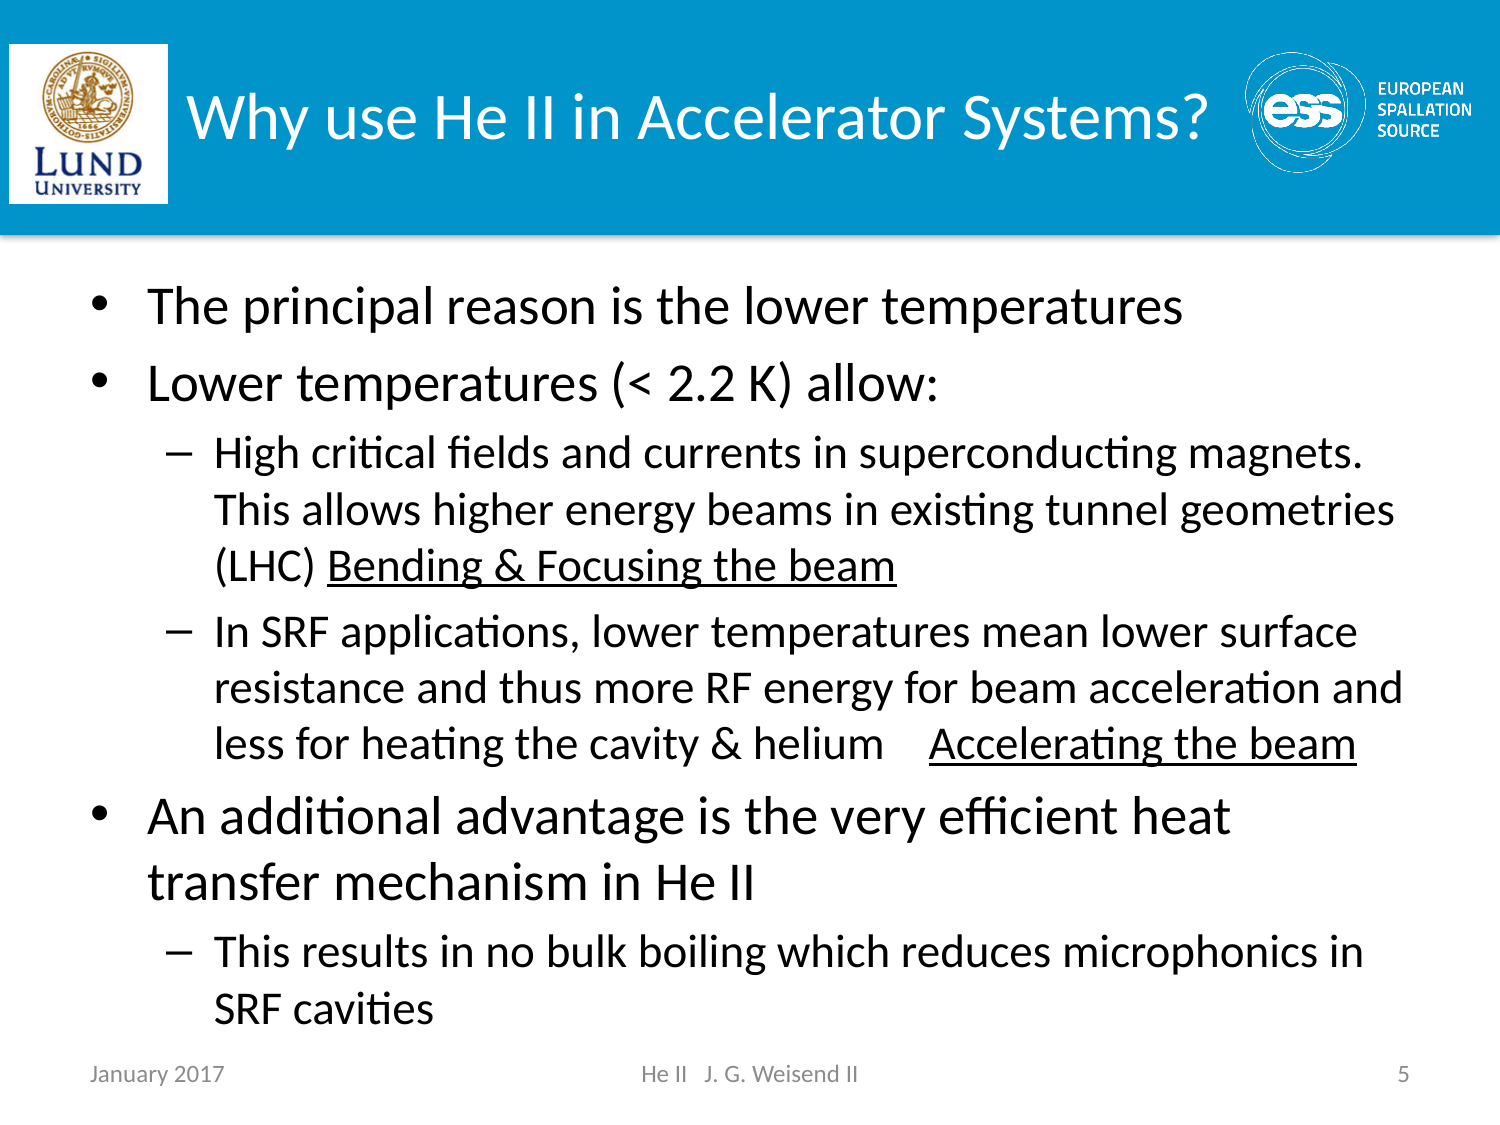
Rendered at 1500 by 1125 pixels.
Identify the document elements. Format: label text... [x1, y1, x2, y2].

picture [1418, 104, 1423, 115]
title Why use He II in Accelerator Systems? [171, 19, 1343, 207]
picture [1379, 83, 1385, 94]
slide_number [75, 1042, 425, 1103]
picture [1398, 109, 1406, 115]
picture [1422, 125, 1428, 134]
picture [1432, 125, 1438, 136]
list The principal reason is the lower temperatures Lower temperatures (< 2.2 K) allow: High critical fields and currents in superconducting magnets. This allows higher energy beams in existing tunnel geometries (LHC) Bending & Focusing the beam In SRF applications, lower temperatures mean lower surface resistance and thus more RF energy for beam acceleration and less for heating the cavity & helium Accelerating the beam An additional advantage is the very efficient heat transfer mechanism in He II This results in no bulk boiling which reduces microphonics in SRF cavities [75, 262, 1425, 1059]
picture [1423, 83, 1430, 94]
picture [1400, 83, 1407, 94]
picture [1389, 104, 1393, 115]
picture [1436, 104, 1444, 115]
footer He II J. G. Weisend II [512, 1042, 988, 1103]
picture [1443, 86, 1450, 93]
slide_number 5 [1074, 1042, 1425, 1103]
picture [1454, 83, 1458, 94]
picture [1409, 104, 1415, 115]
picture [10, 45, 167, 203]
